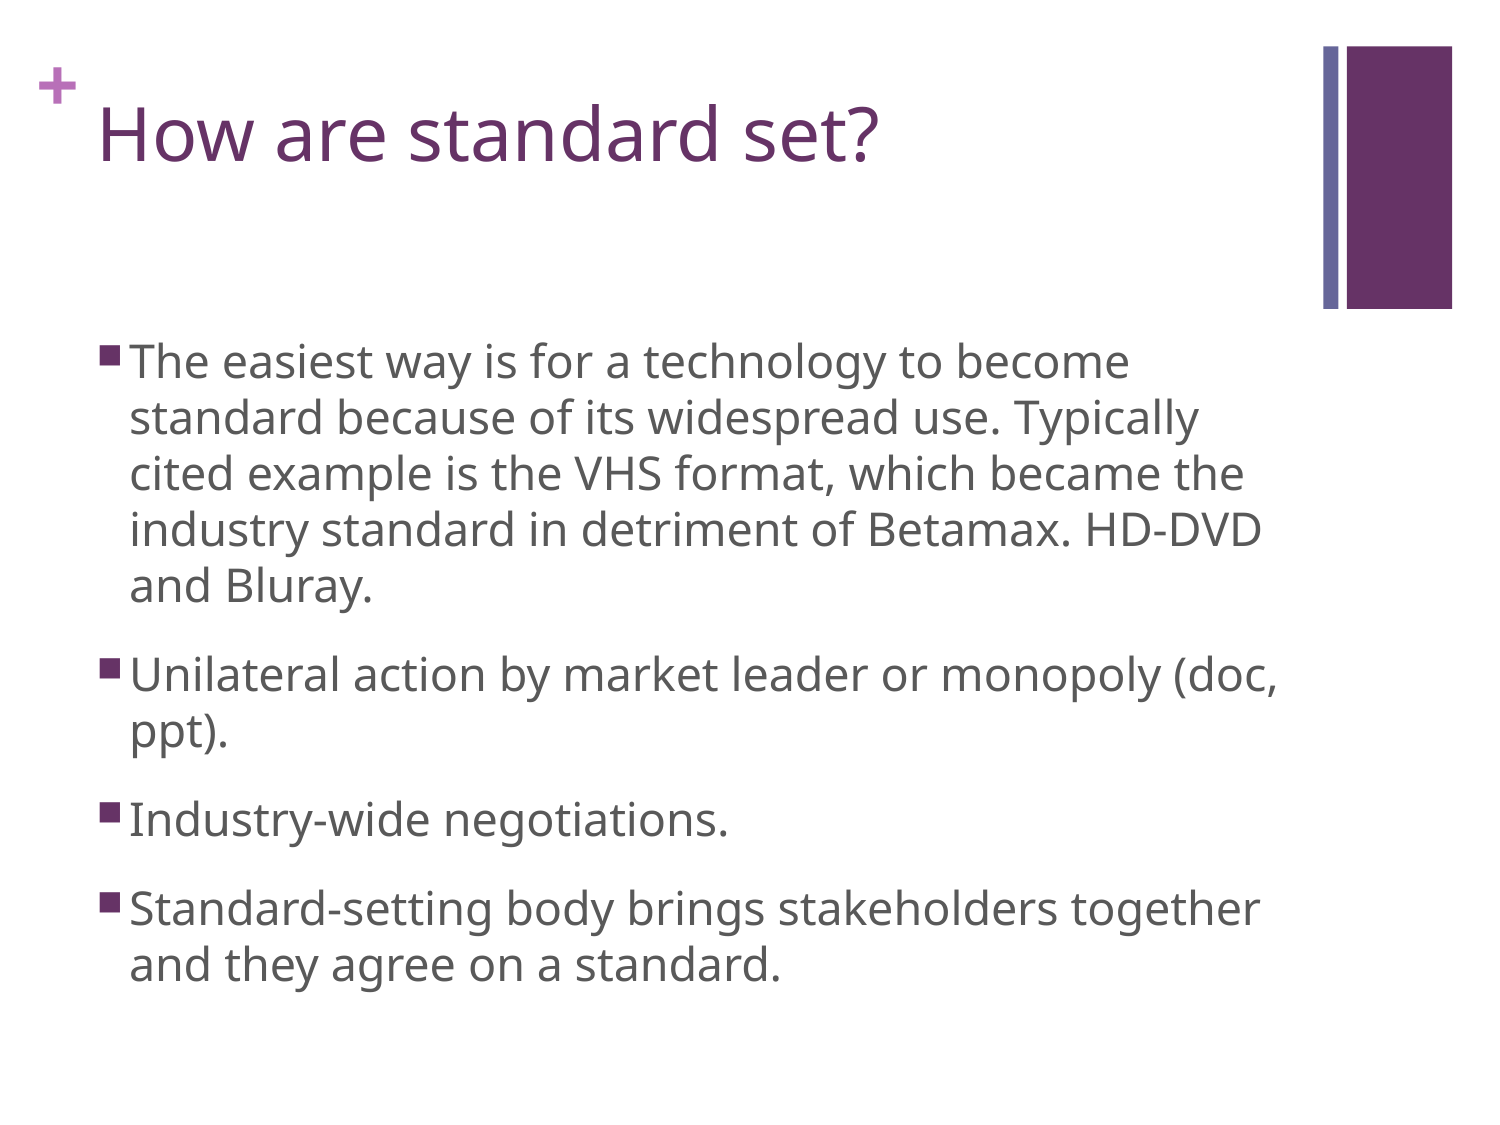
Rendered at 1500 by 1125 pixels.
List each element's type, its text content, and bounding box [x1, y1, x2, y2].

list The easiest way is for a technology to become standard because of its widespread use. Typically cited example is the VHS format, which became the industry standard in detriment of Betamax. HD-DVD and Bluray. Unilateral action by market leader or monopoly (doc, ppt). Industry-wide negotiations. Standard-setting body brings stakeholders together and they agree on a standard. [81, 324, 1322, 1005]
title How are standard set? [81, 79, 1322, 263]
